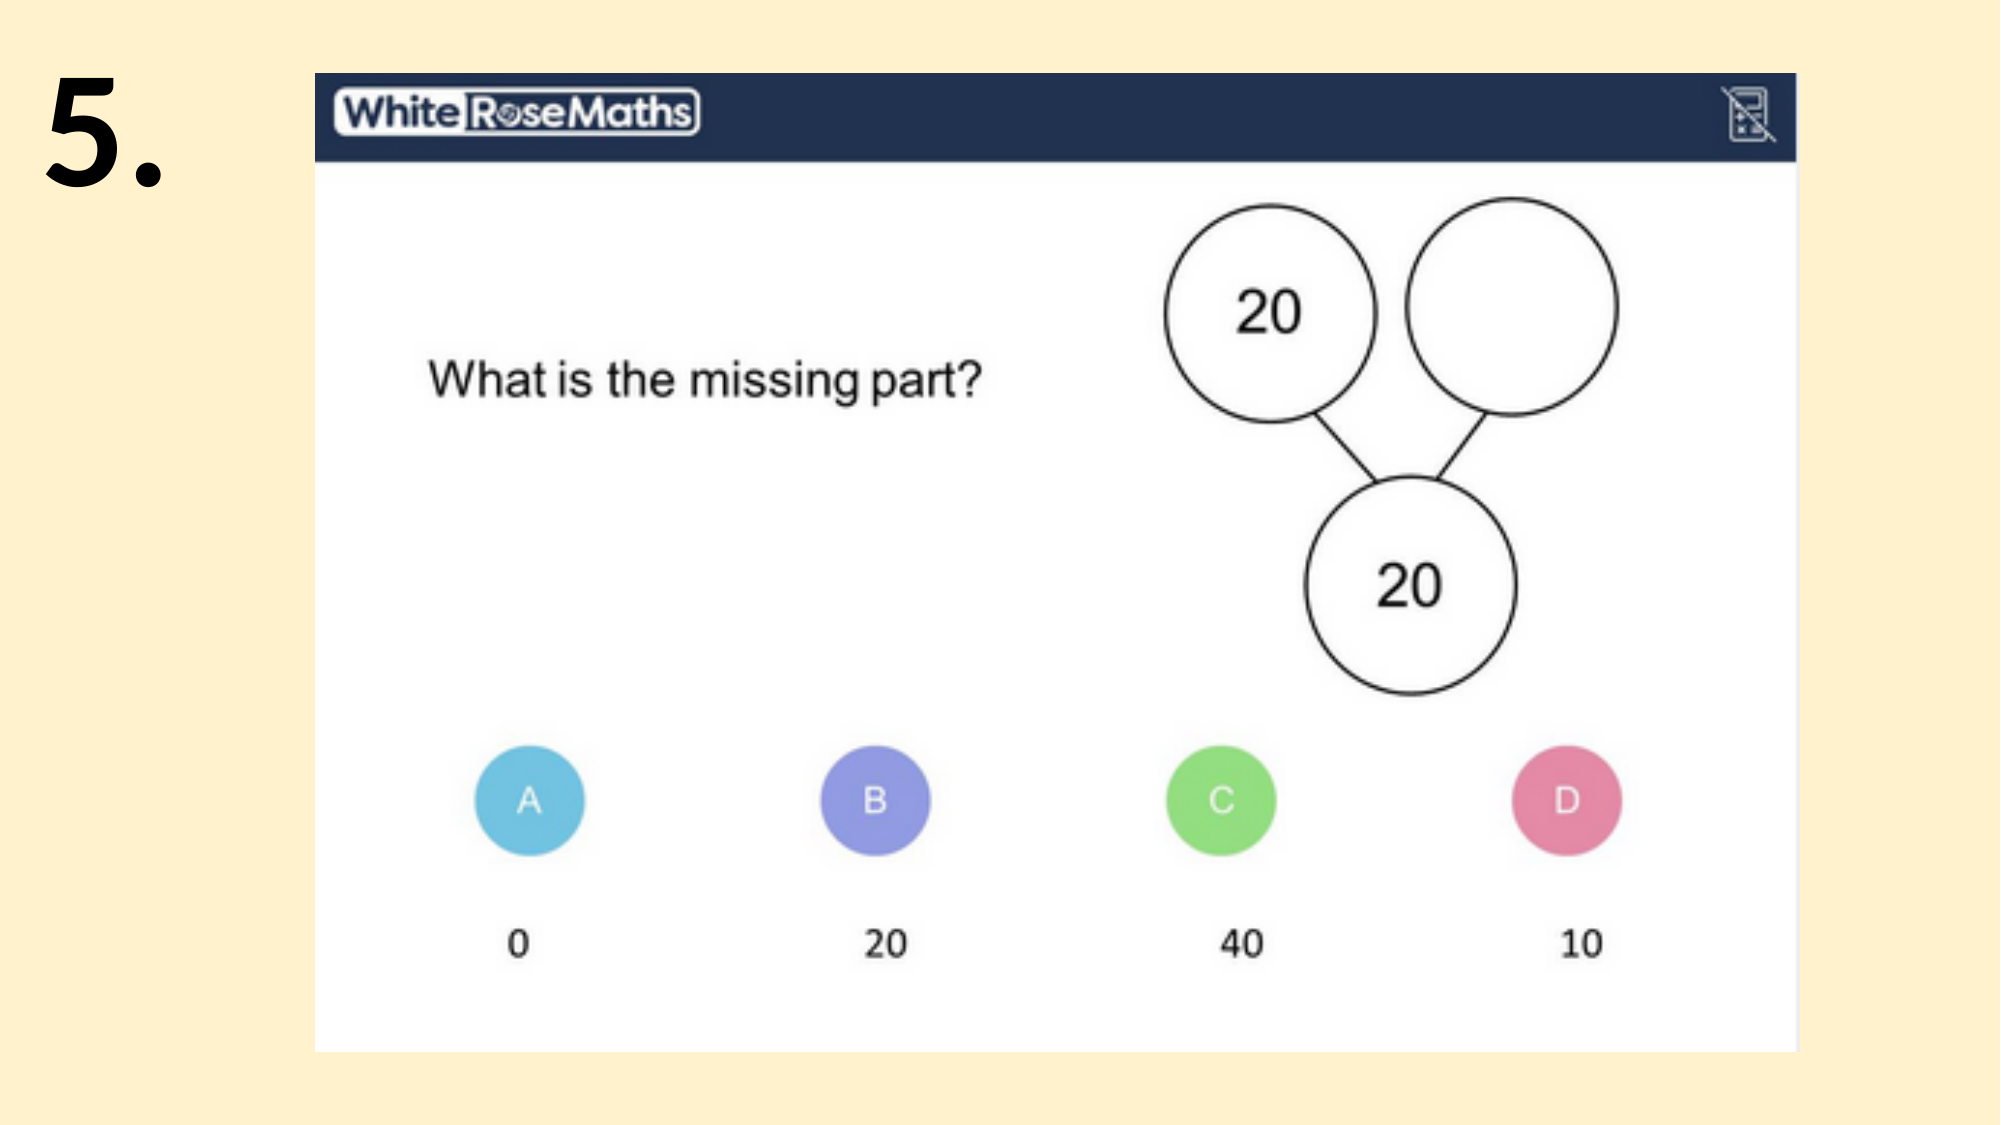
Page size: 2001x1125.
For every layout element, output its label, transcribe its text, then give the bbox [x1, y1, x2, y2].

picture [314, 73, 1800, 1052]
text_box 5. [26, 12, 188, 228]
